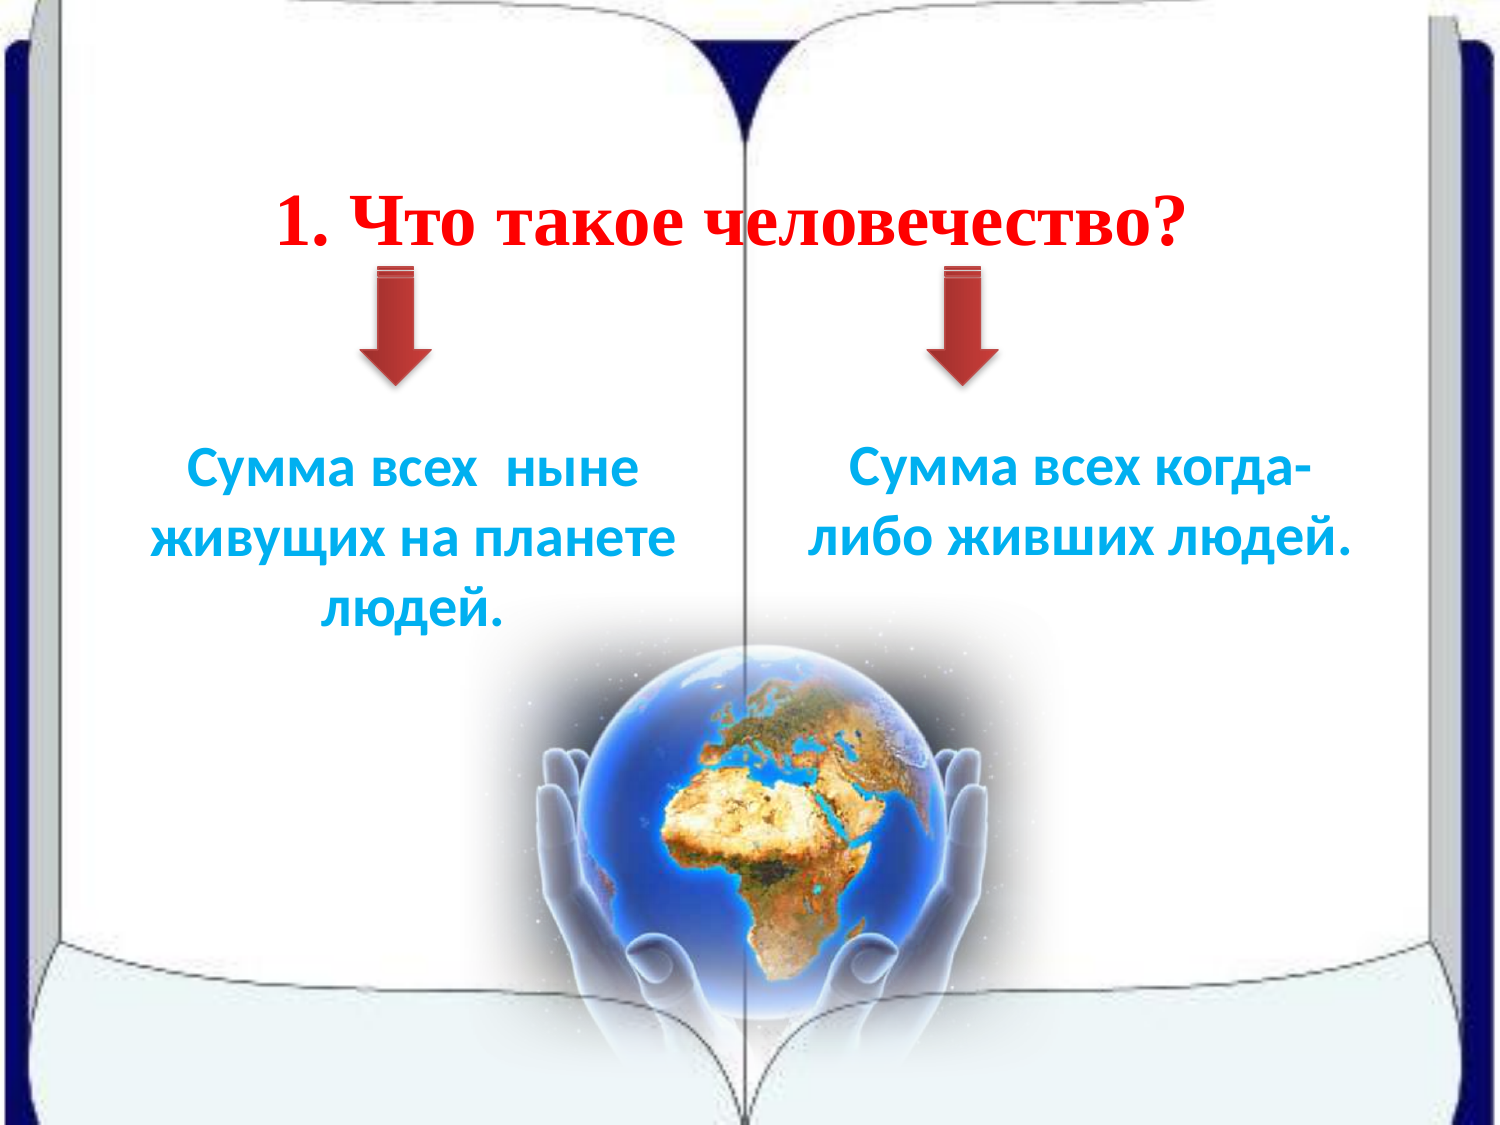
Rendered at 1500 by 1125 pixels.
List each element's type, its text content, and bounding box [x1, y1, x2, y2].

text_box [926, 271, 999, 386]
text_box [359, 271, 432, 386]
picture [0, 0, 1500, 1125]
text_box 1. Что такое человечество? [169, 135, 1295, 295]
text_box Сумма всех ныне живущих на планете людей. [110, 395, 717, 671]
text_box Сумма всех когда-либо живших людей. [772, 407, 1390, 588]
text_box [944, 266, 981, 270]
text_box [377, 266, 414, 270]
